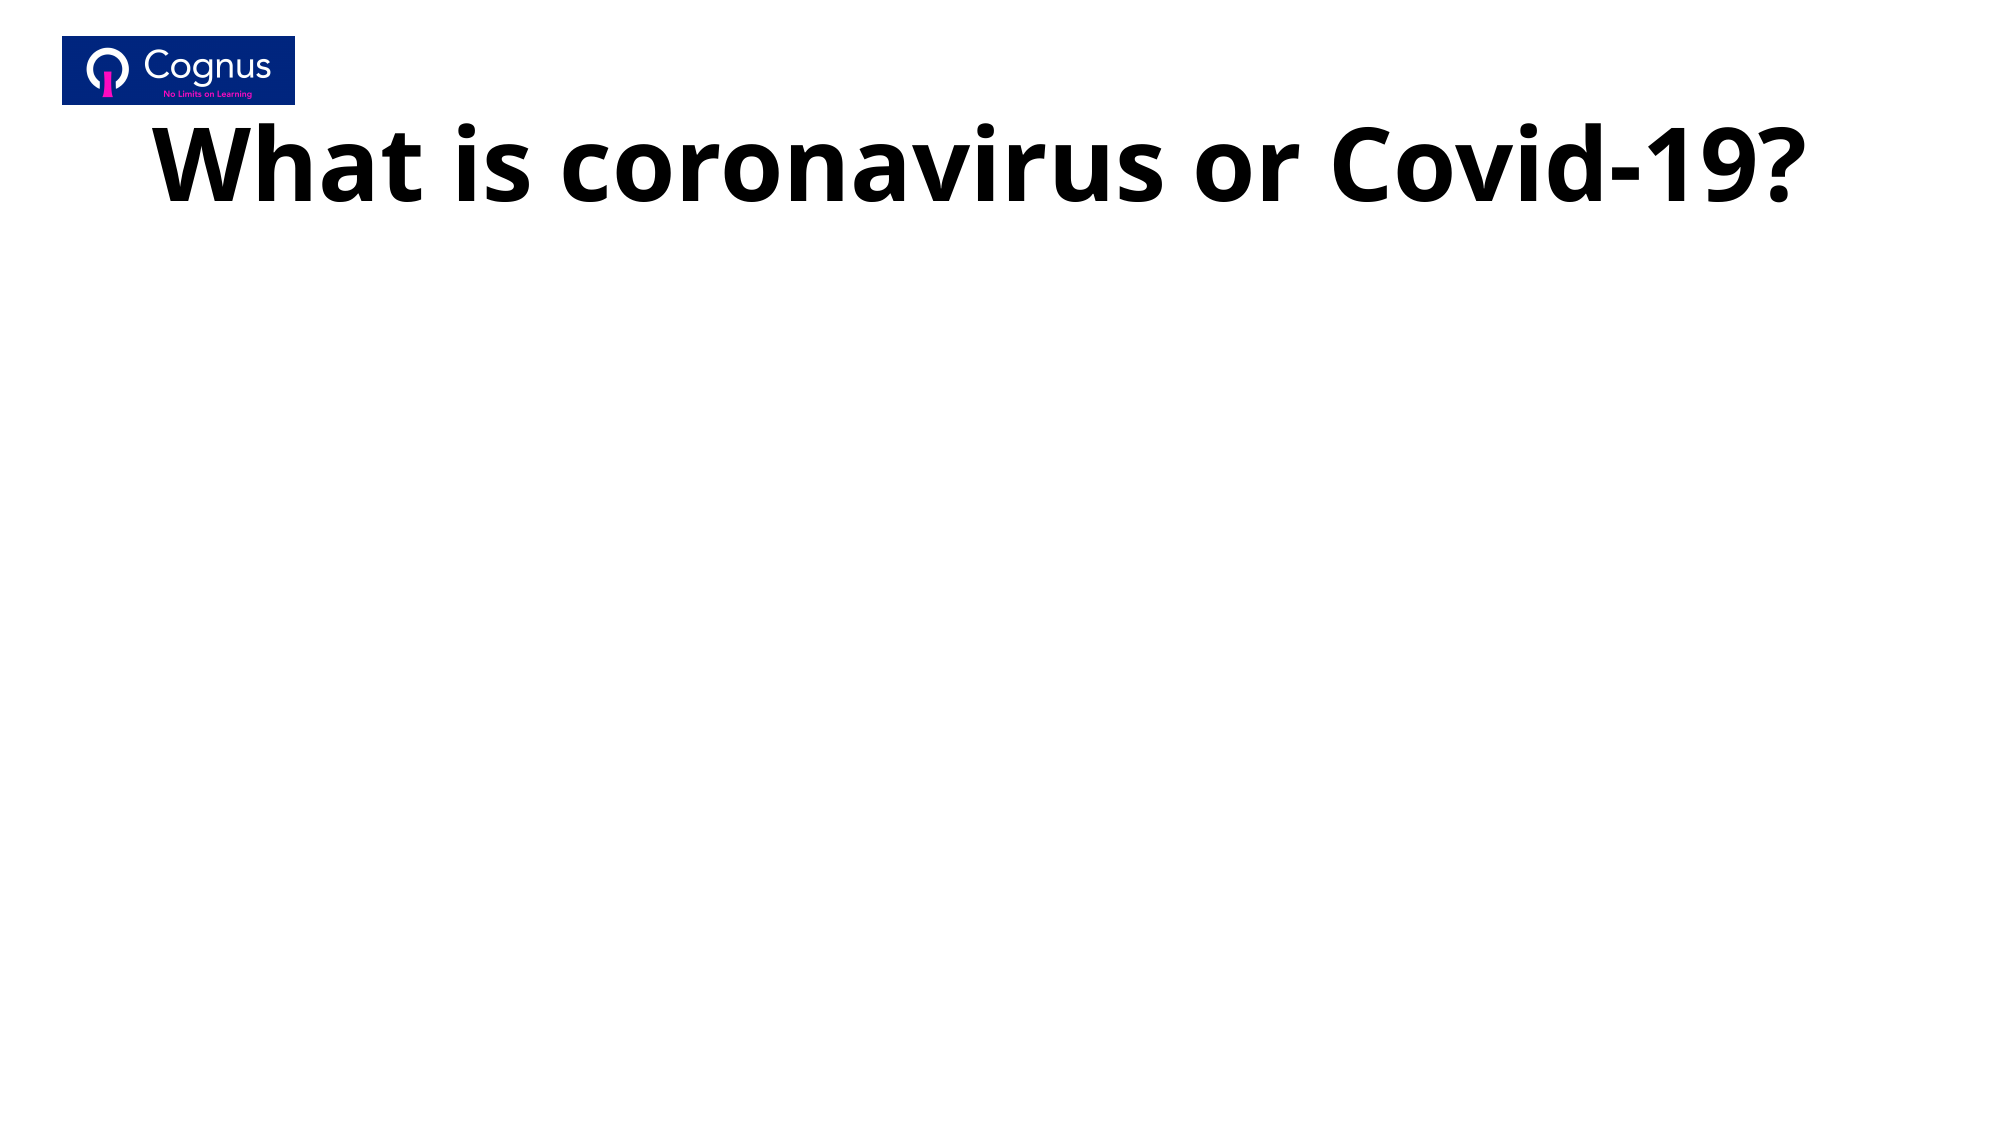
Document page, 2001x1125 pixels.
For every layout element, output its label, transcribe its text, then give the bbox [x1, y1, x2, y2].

picture [61, 36, 295, 105]
title What is coronavirus or Covid-19? [137, 59, 1863, 278]
